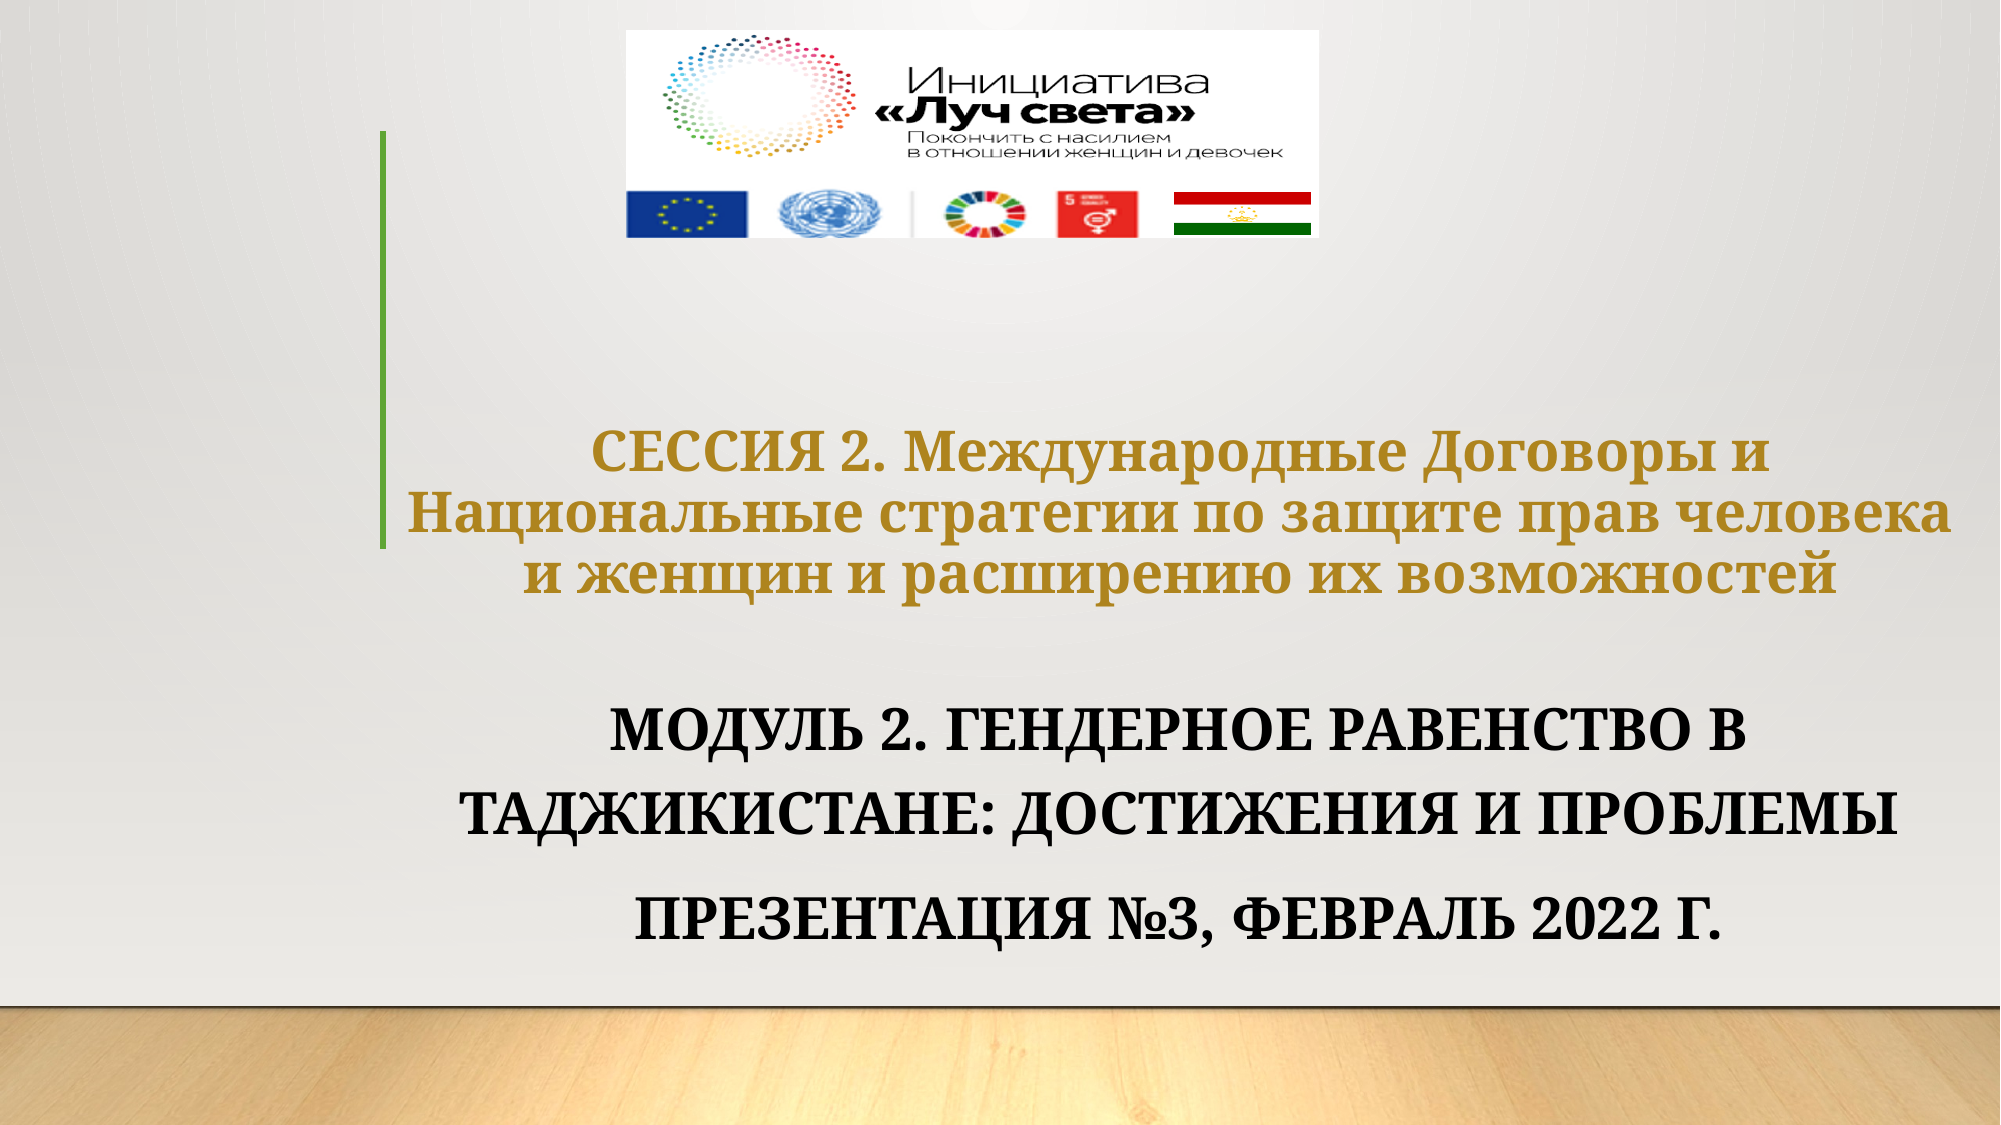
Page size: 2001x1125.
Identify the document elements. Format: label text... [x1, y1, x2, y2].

subtitle МОДУЛЬ 2. Гендерное равенство в Таджикистане: достижения и проблемы ПРЕЗЕНТАЦИЯ №3, Февраль 2022 г. [389, 663, 1969, 998]
title СЕССИЯ 2. Международные Договоры и Национальные стратегии по защите прав человека и женщин и расширению их возможностей [375, 297, 1987, 664]
picture [0, 1006, 2000, 1125]
picture [625, 30, 1320, 239]
